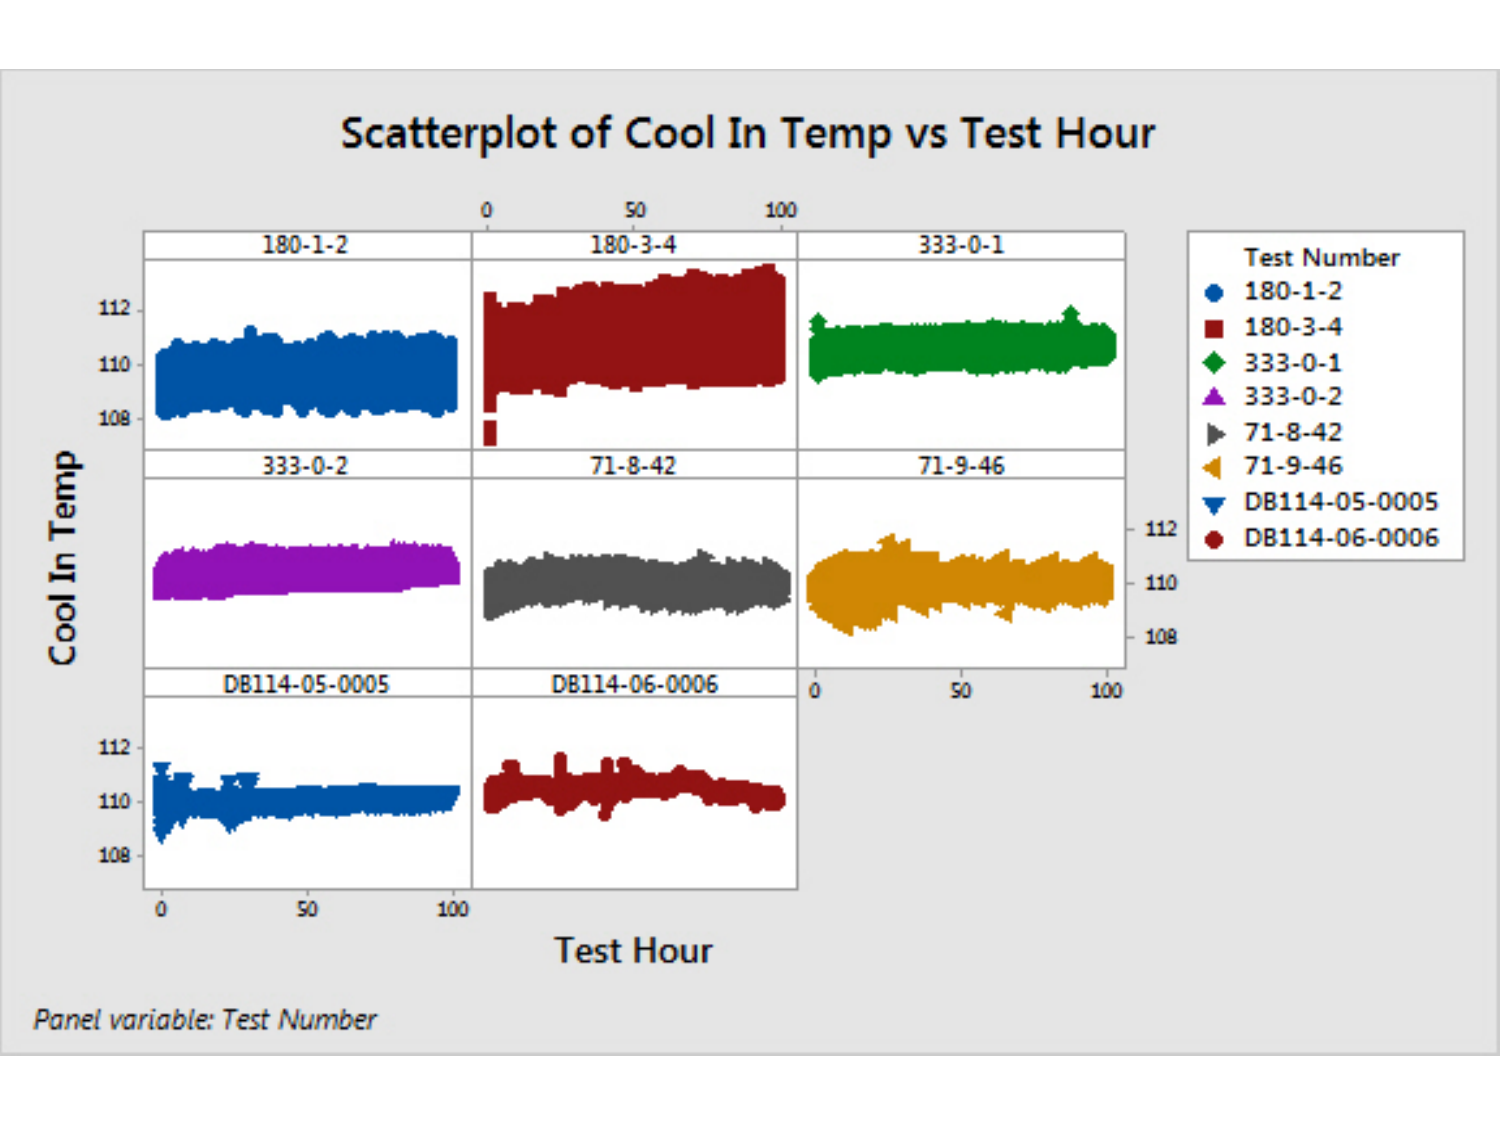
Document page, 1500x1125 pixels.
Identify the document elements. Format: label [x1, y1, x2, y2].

picture [0, 69, 1500, 1056]
